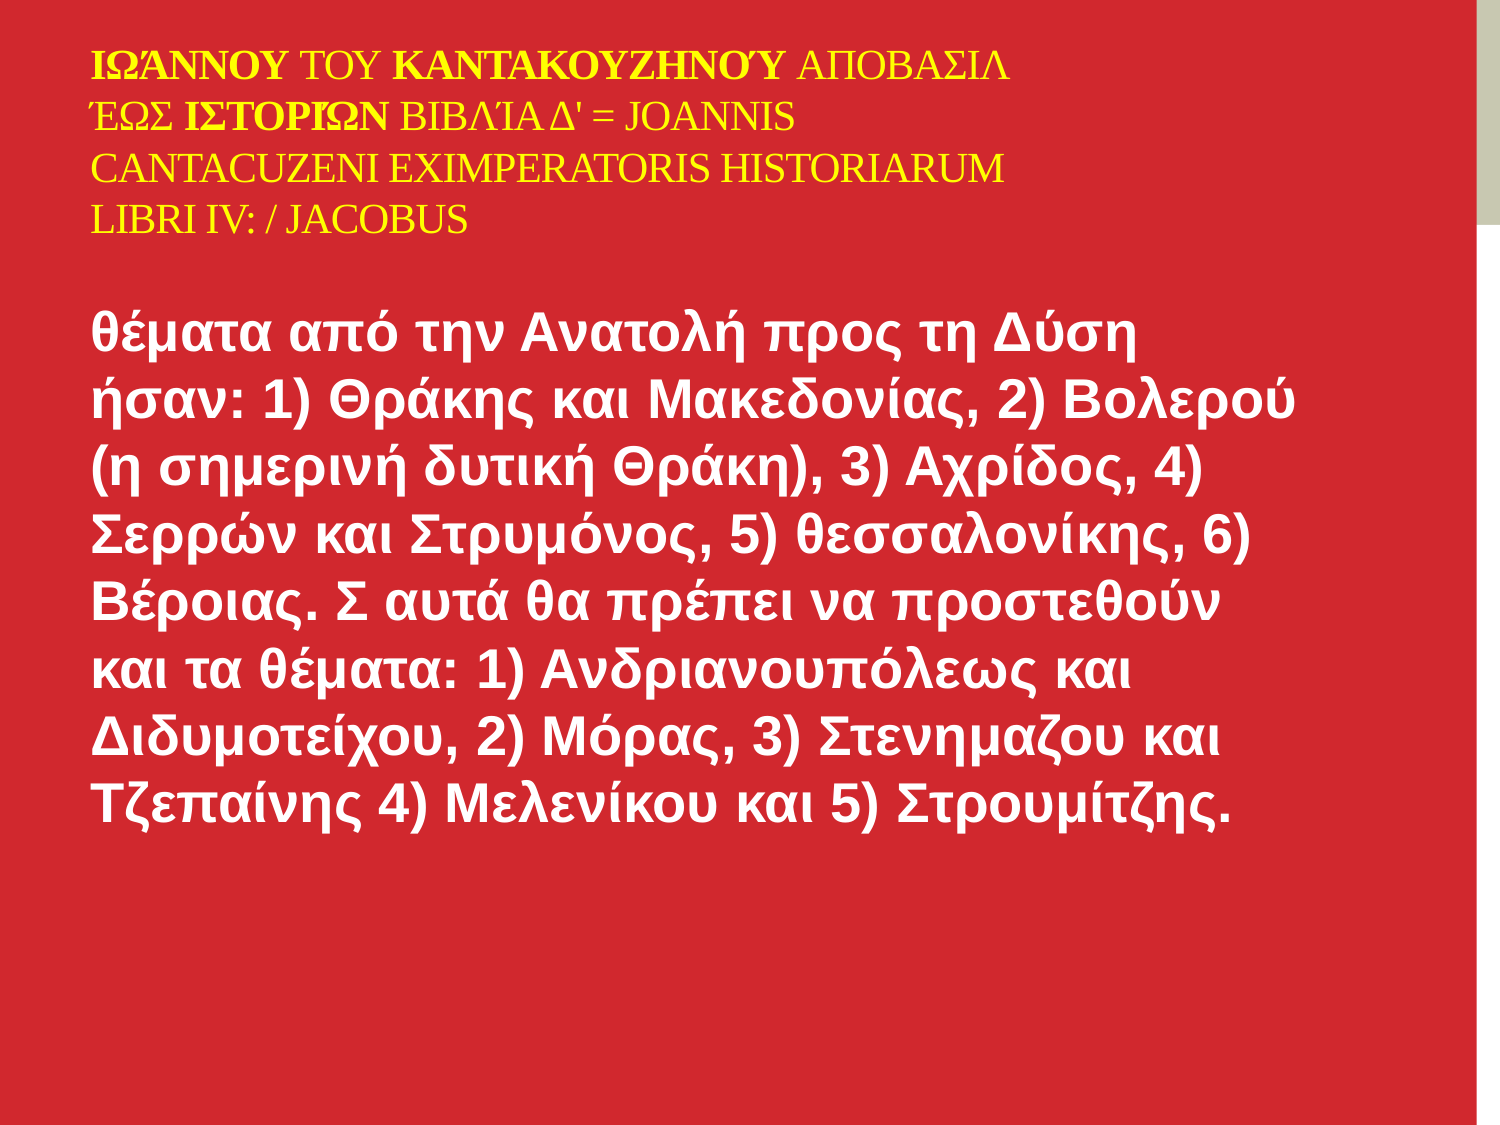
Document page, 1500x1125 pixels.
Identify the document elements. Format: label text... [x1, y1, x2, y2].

list θέματα από την Ανατολή προς τη Δύση ήσαν: 1) Θράκης και Μακε­δονίας, 2) Βολερού (η σημερινή δυτική Θράκη), 3) Αχρίδος, 4) Σερρών και Στρυμόνος, 5) θεσσαλονί­κης, 6) Βέροιας. Σ αυτά θα πρέπει να προστεθούν και τα θέματα: 1) Ανδριανουπόλεως και Διδυμοτείχου, 2) Μόρας, 3) Στενημαζου και Τζεπαίνης 4) Μελενίκου και 5) Στρουμίτζης. [75, 287, 1325, 1005]
title Ιωάννου του Καντακουζηνού Αποβασιλέως Ιστοριών Βιβλία Δ' = Joannis Cantacuzeni Eximperatoris Historiarum Libri IV: / Jacobus [75, 25, 1025, 250]
